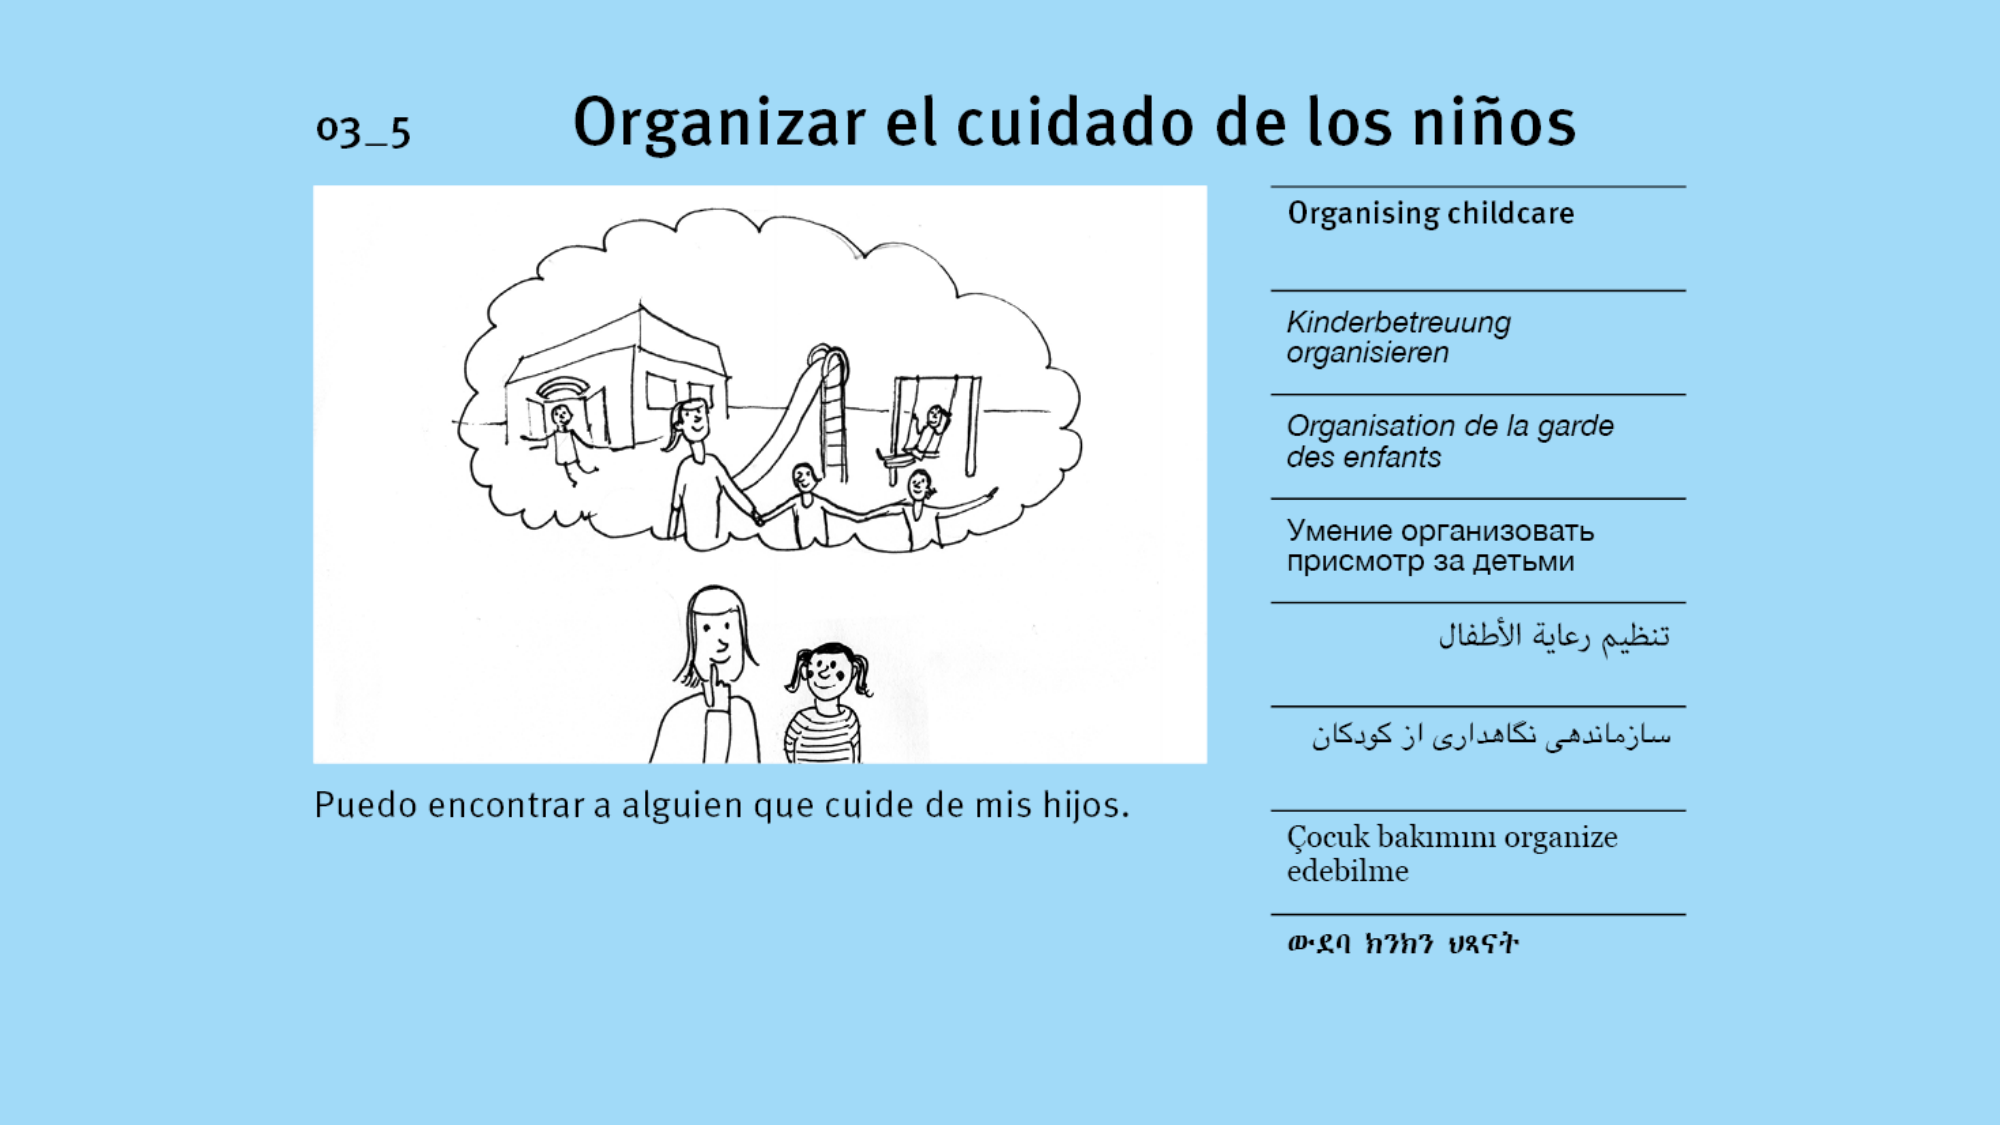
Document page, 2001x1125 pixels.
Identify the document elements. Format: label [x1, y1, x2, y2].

picture [207, 0, 1793, 1125]
